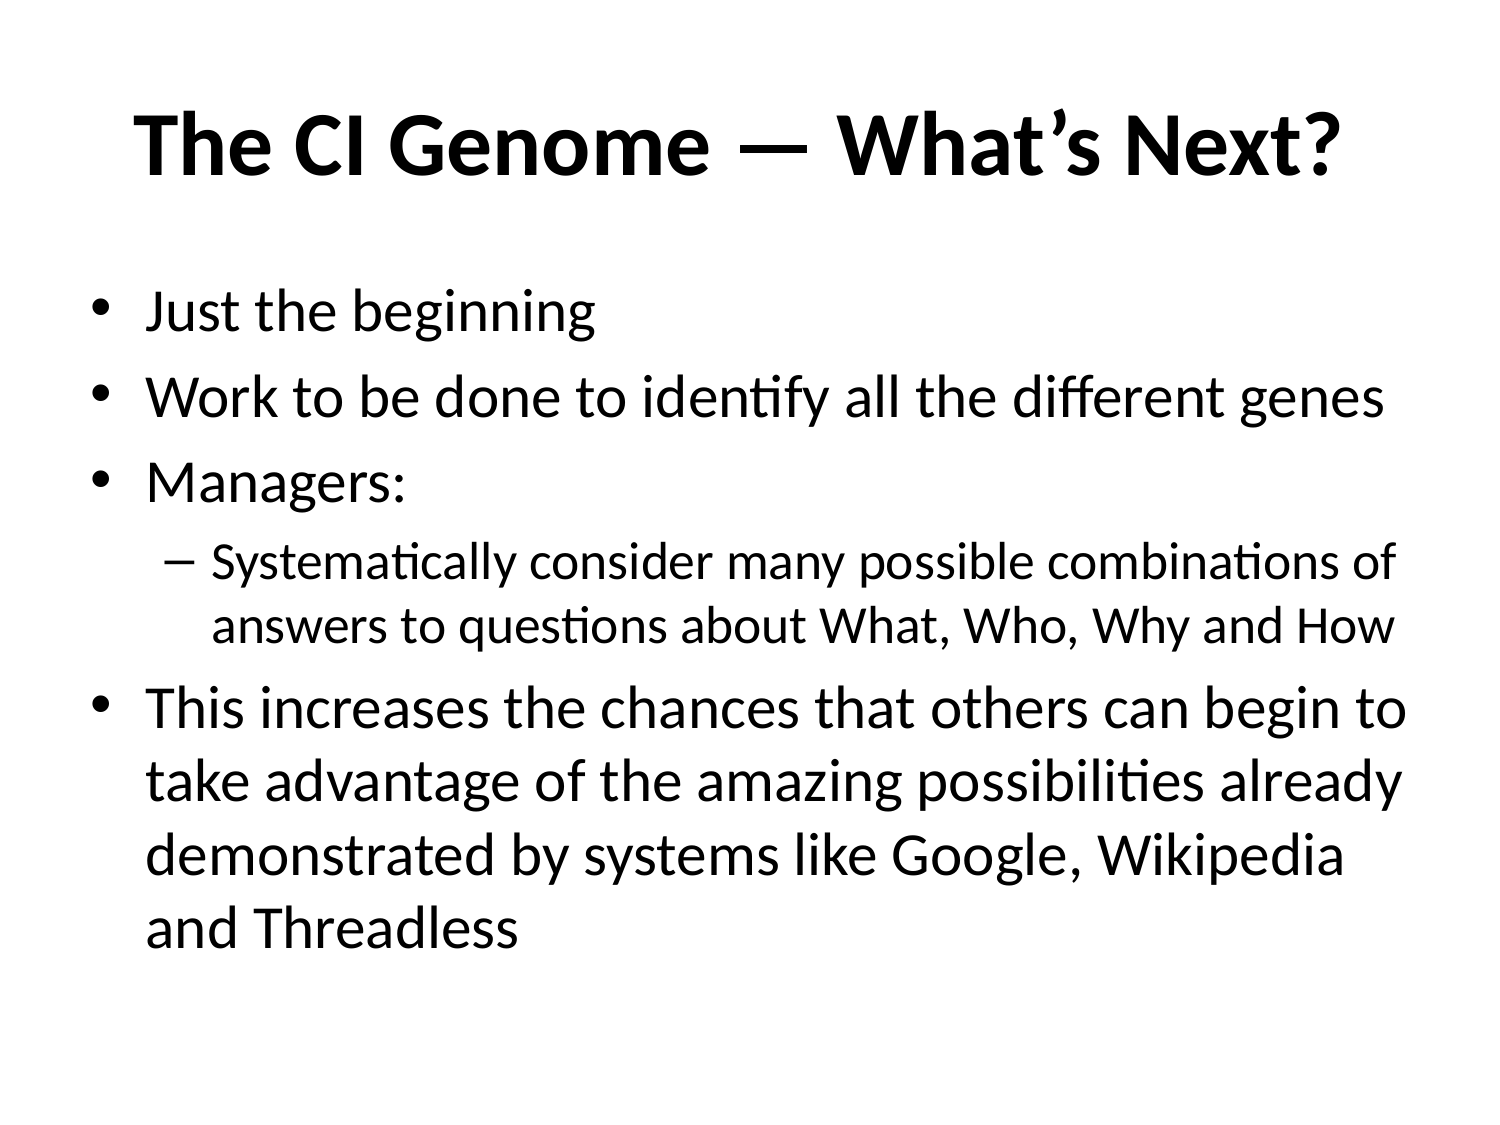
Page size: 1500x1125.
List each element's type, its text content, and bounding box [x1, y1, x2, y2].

list Just the beginning Work to be done to identify all the different genes Managers: Systematically consider many possible combinations of answers to questions about What, Who, Why and How This increases the chances that others can begin to take advantage of the amazing possibilities already demonstrated by systems like Google, Wikipedia and Threadless [75, 262, 1425, 1005]
title The CI Genome — What’s Next? [75, 45, 1425, 233]
